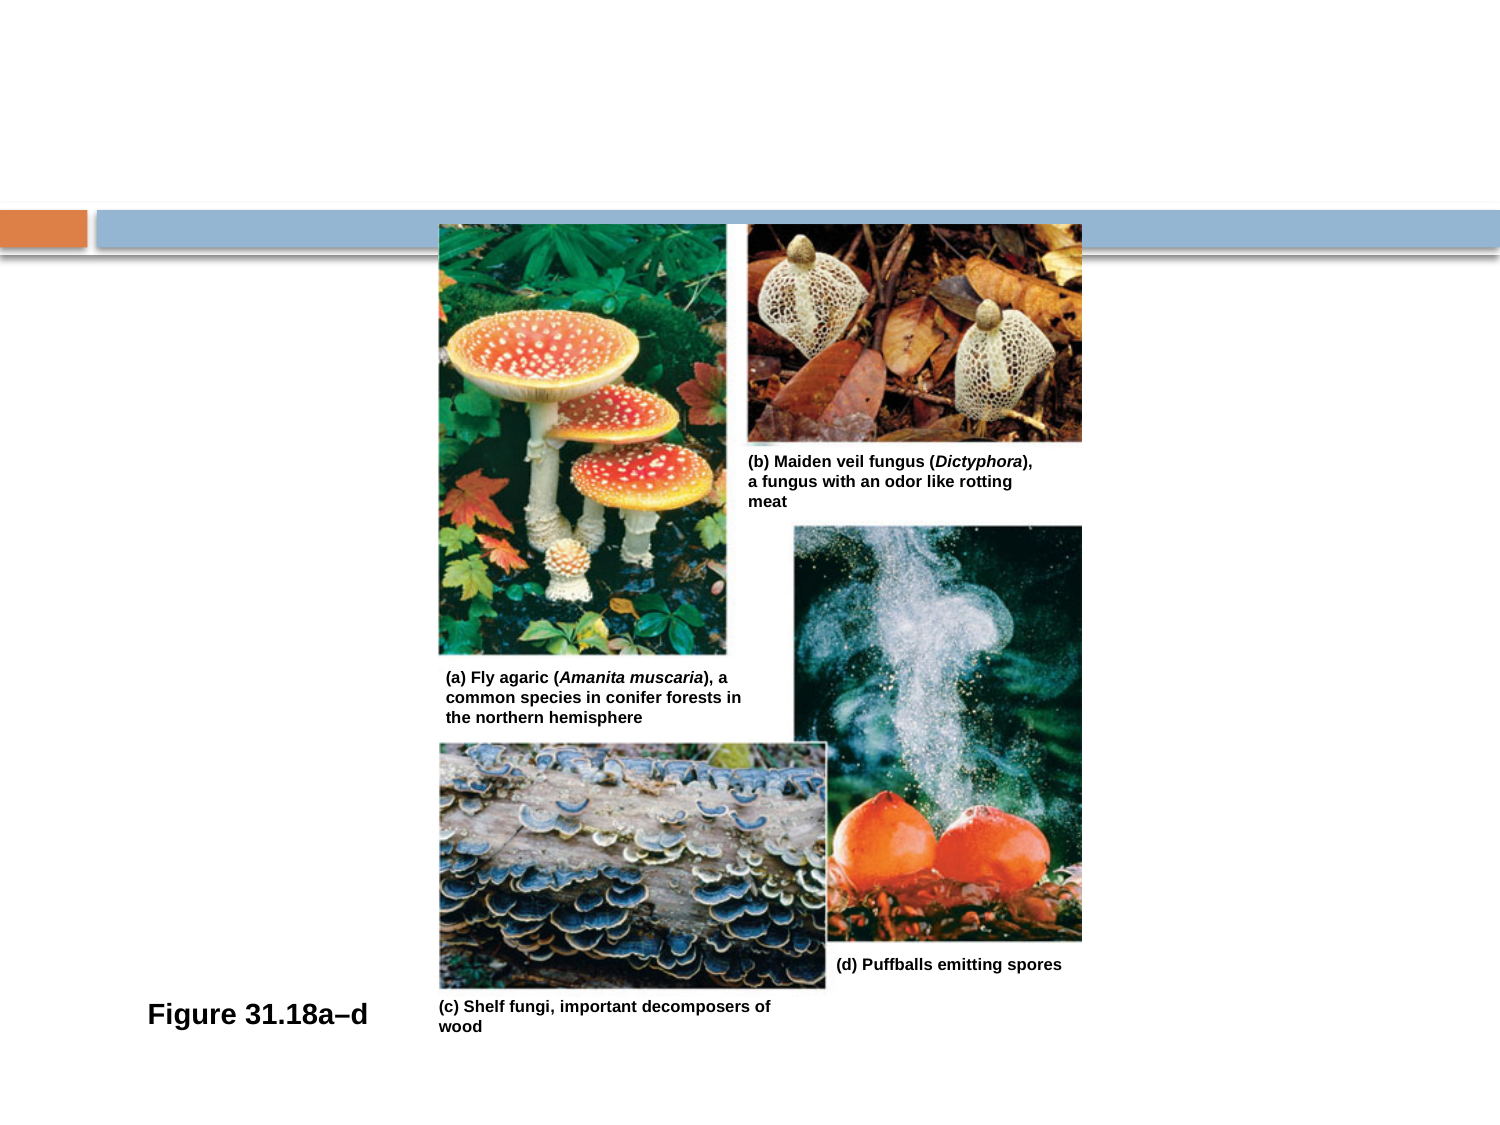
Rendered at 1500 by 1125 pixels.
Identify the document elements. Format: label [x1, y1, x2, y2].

text_box [132, 224, 1082, 1044]
